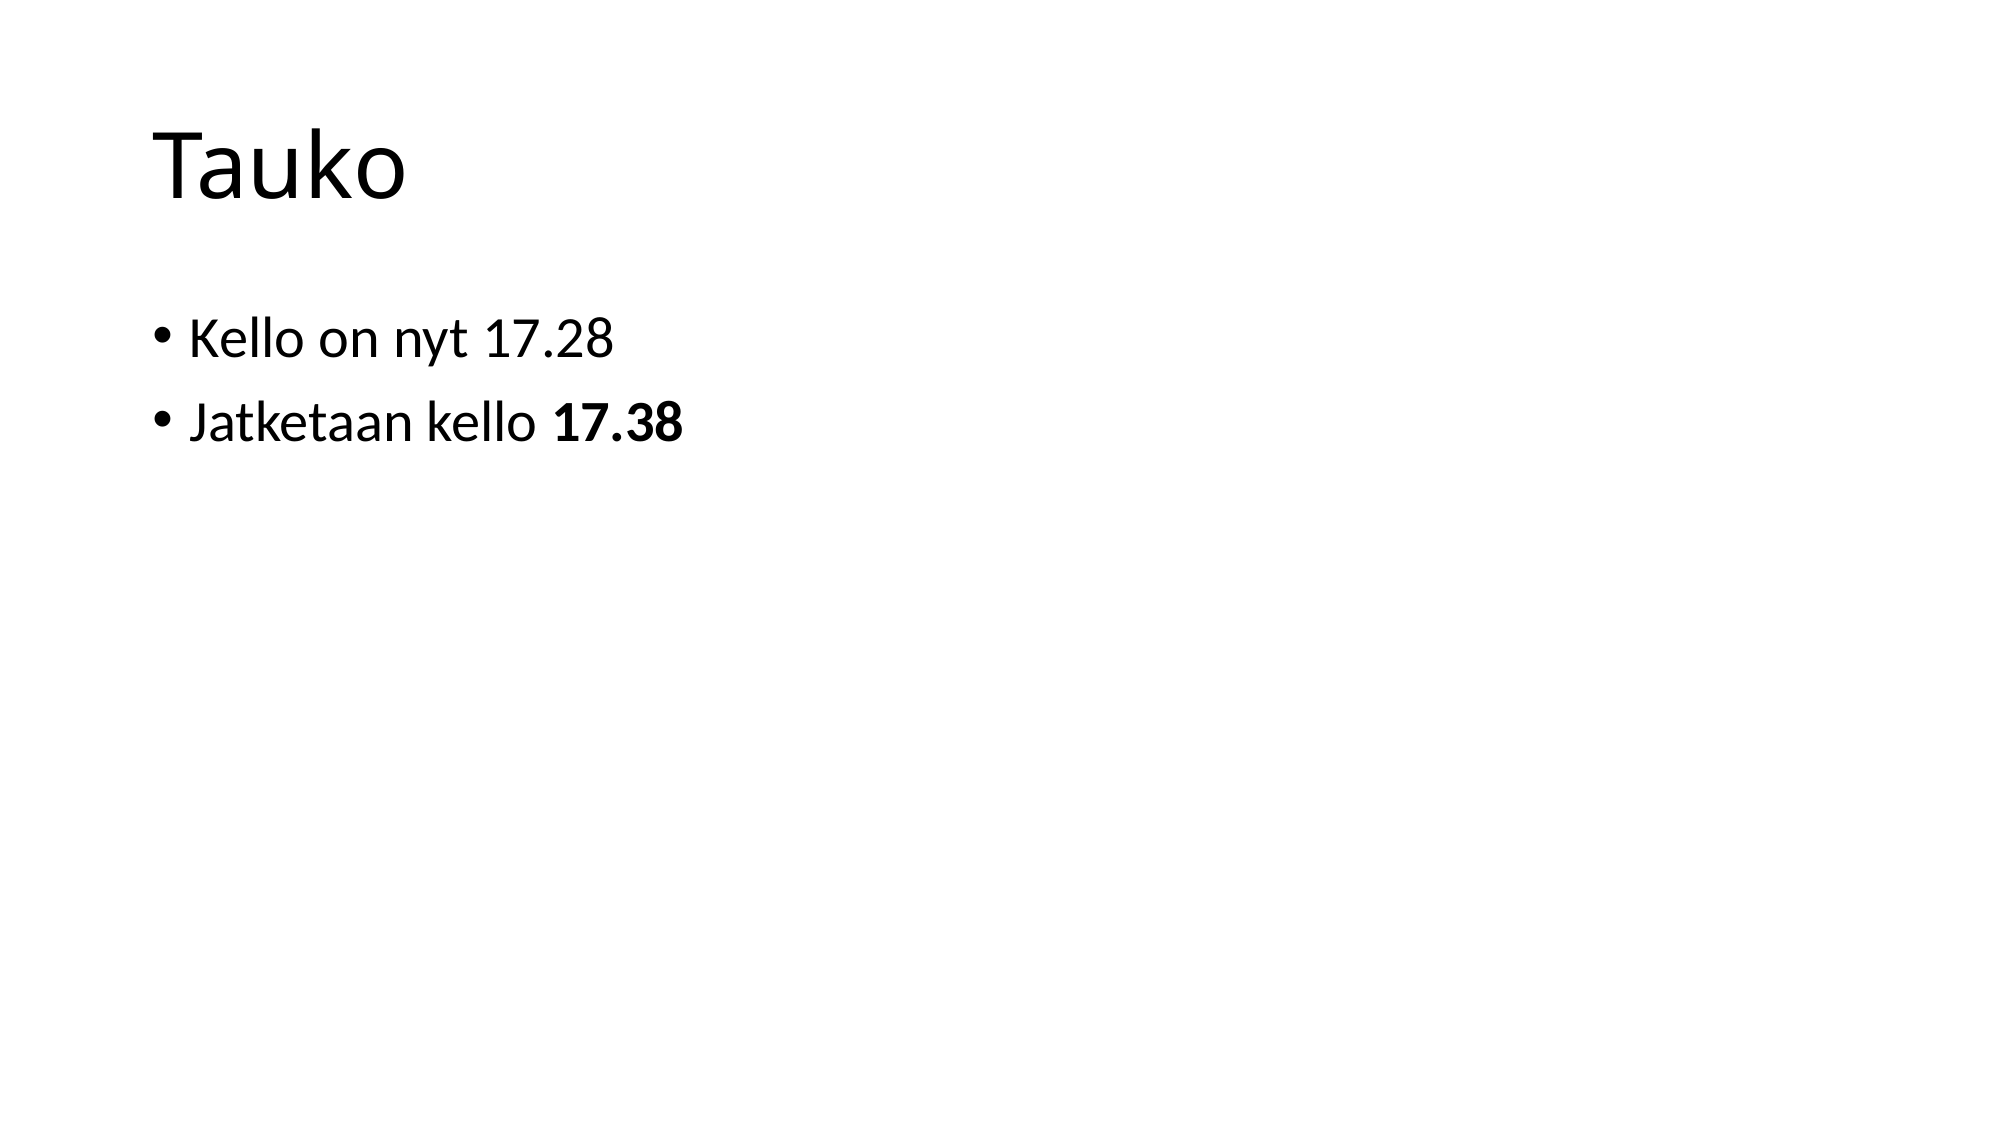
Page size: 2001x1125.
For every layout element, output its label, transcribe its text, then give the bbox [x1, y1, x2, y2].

list Kello on nyt 17.28 Jatketaan kello 17.38 [137, 299, 1863, 1014]
title Tauko [137, 59, 1863, 278]
